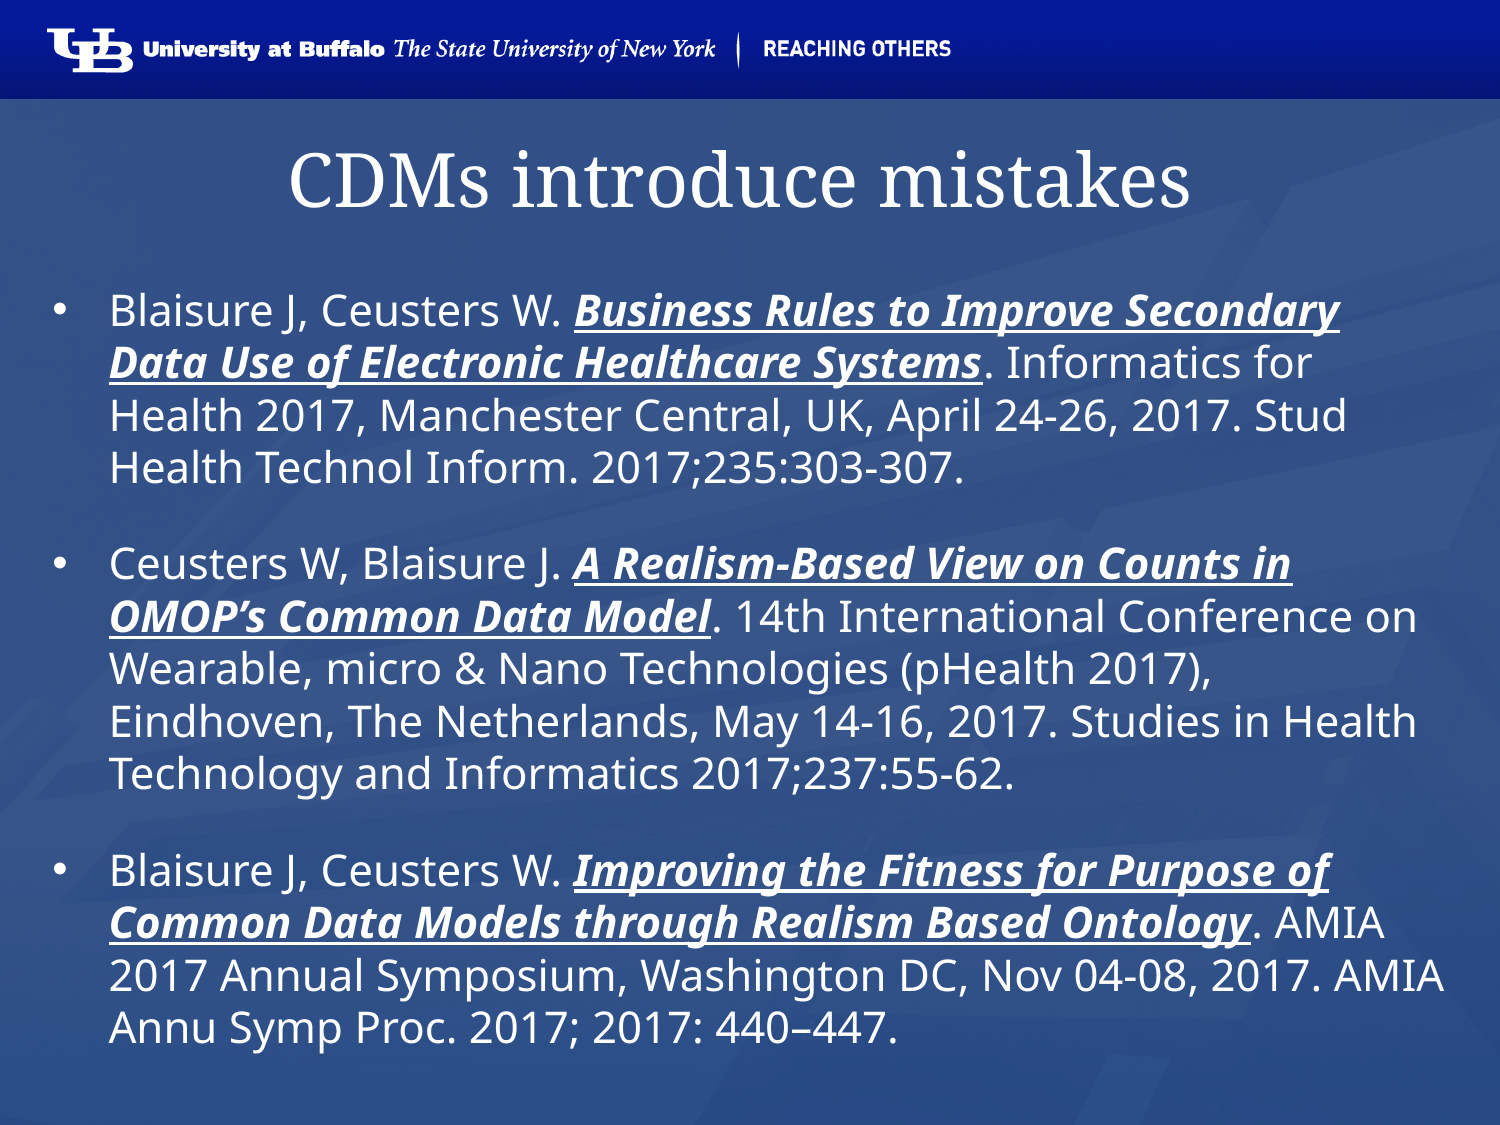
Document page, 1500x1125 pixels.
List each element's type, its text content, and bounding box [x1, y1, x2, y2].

picture [0, 0, 1500, 99]
title CDMs introduce mistakes [37, 125, 1463, 250]
list Blaisure J, Ceusters W. Business Rules to Improve Secondary Data Use of Electronic Healthcare Systems. Informatics for Health 2017, Manchester Central, UK, April 24-26, 2017. Stud Health Technol Inform. 2017;235:303-307. Ceusters W, Blaisure J. A Realism-Based View on Counts in OMOP’s Common Data Model. 14th International Conference on Wearable, micro & Nano Technologies (pHealth 2017), Eindhoven, The Netherlands, May 14-16, 2017. Studies in Health Technology and Informatics 2017;237:55-62. Blaisure J, Ceusters W. Improving the Fitness for Purpose of Common Data Models through Realism Based Ontology. AMIA 2017 Annual Symposium, Washington DC, Nov 04-08, 2017. AMIA Annu Symp Proc. 2017; 2017: 440–447. [37, 275, 1463, 1088]
